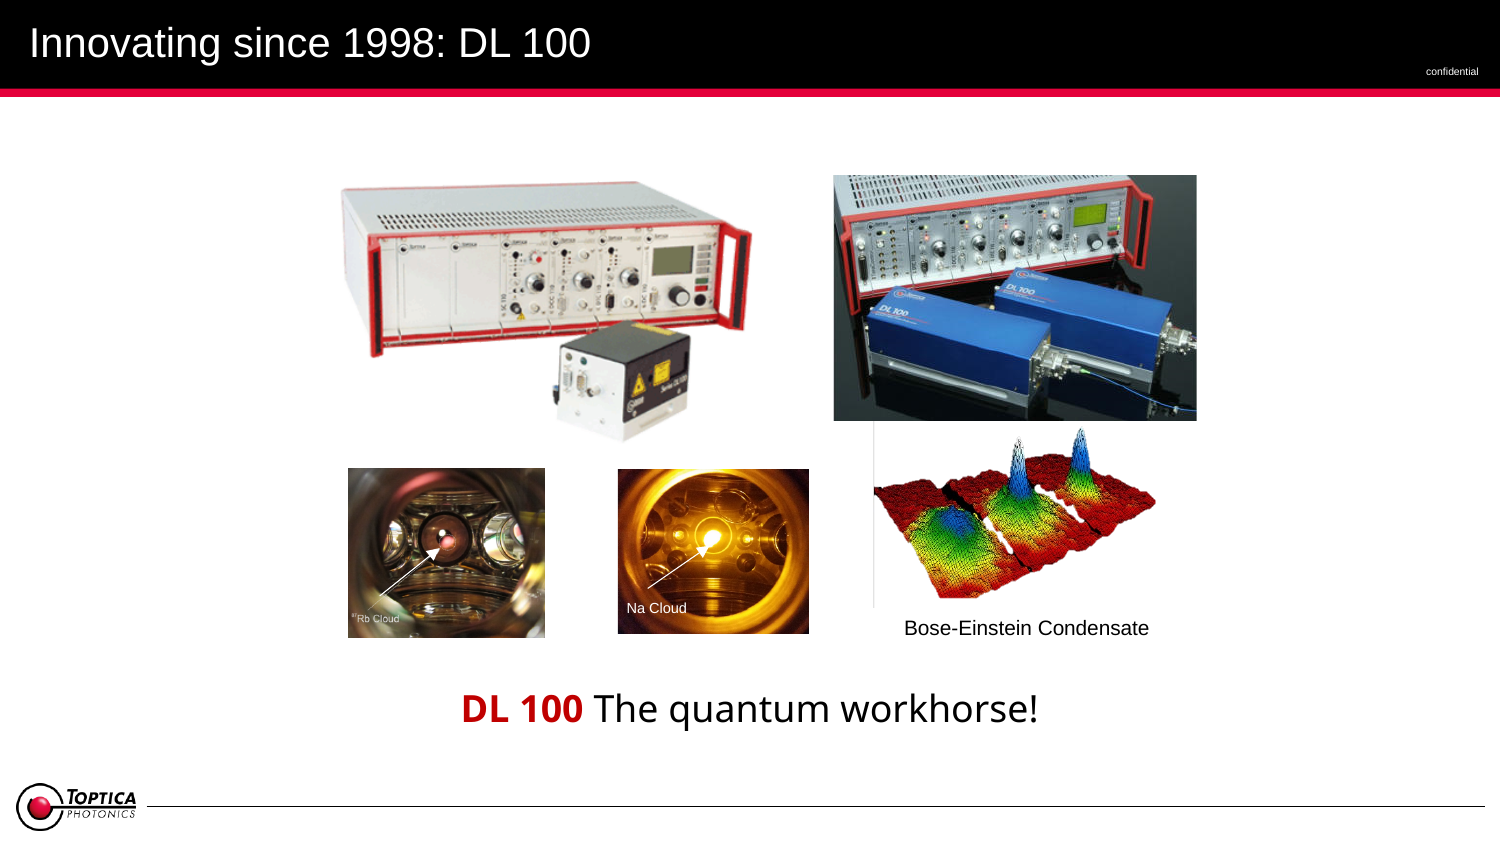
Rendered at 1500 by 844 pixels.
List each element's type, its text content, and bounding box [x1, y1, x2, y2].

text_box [348, 175, 1197, 739]
picture [16, 783, 136, 831]
title Innovating since 1998: DL 100 [13, 0, 679, 88]
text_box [337, 146, 1182, 648]
